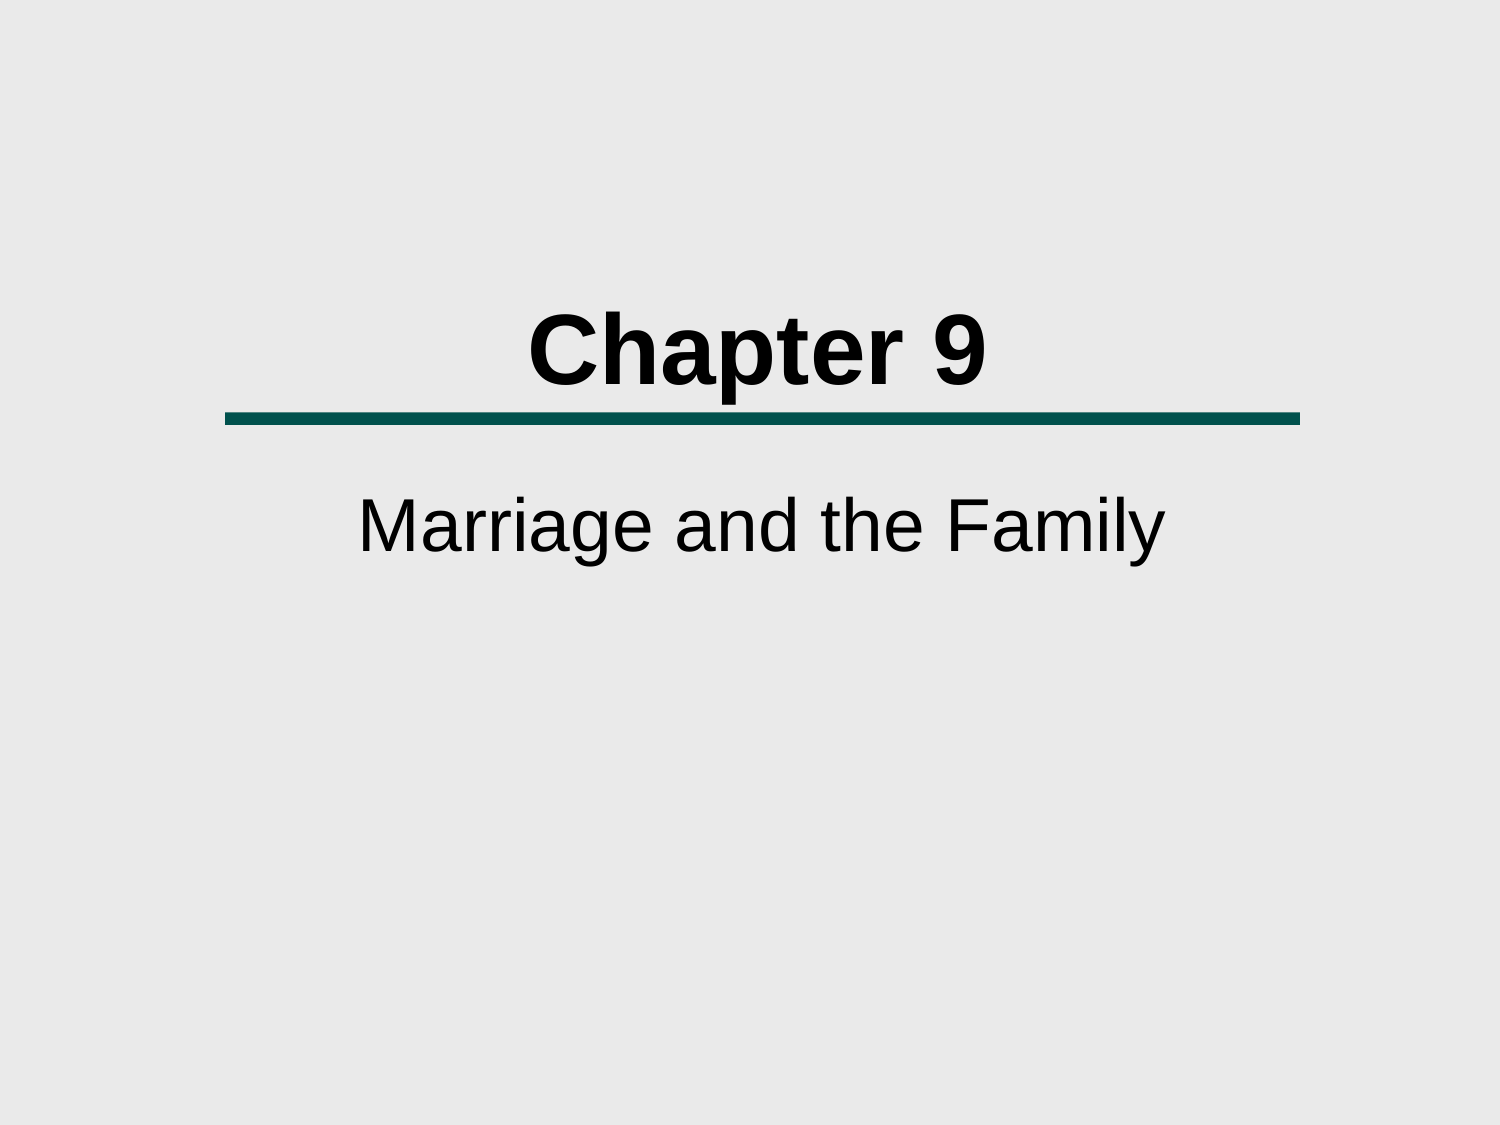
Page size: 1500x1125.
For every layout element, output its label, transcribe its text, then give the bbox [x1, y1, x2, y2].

title Chapter 9 [127, 280, 1388, 413]
subtitle Marriage and the Family [137, 469, 1388, 981]
